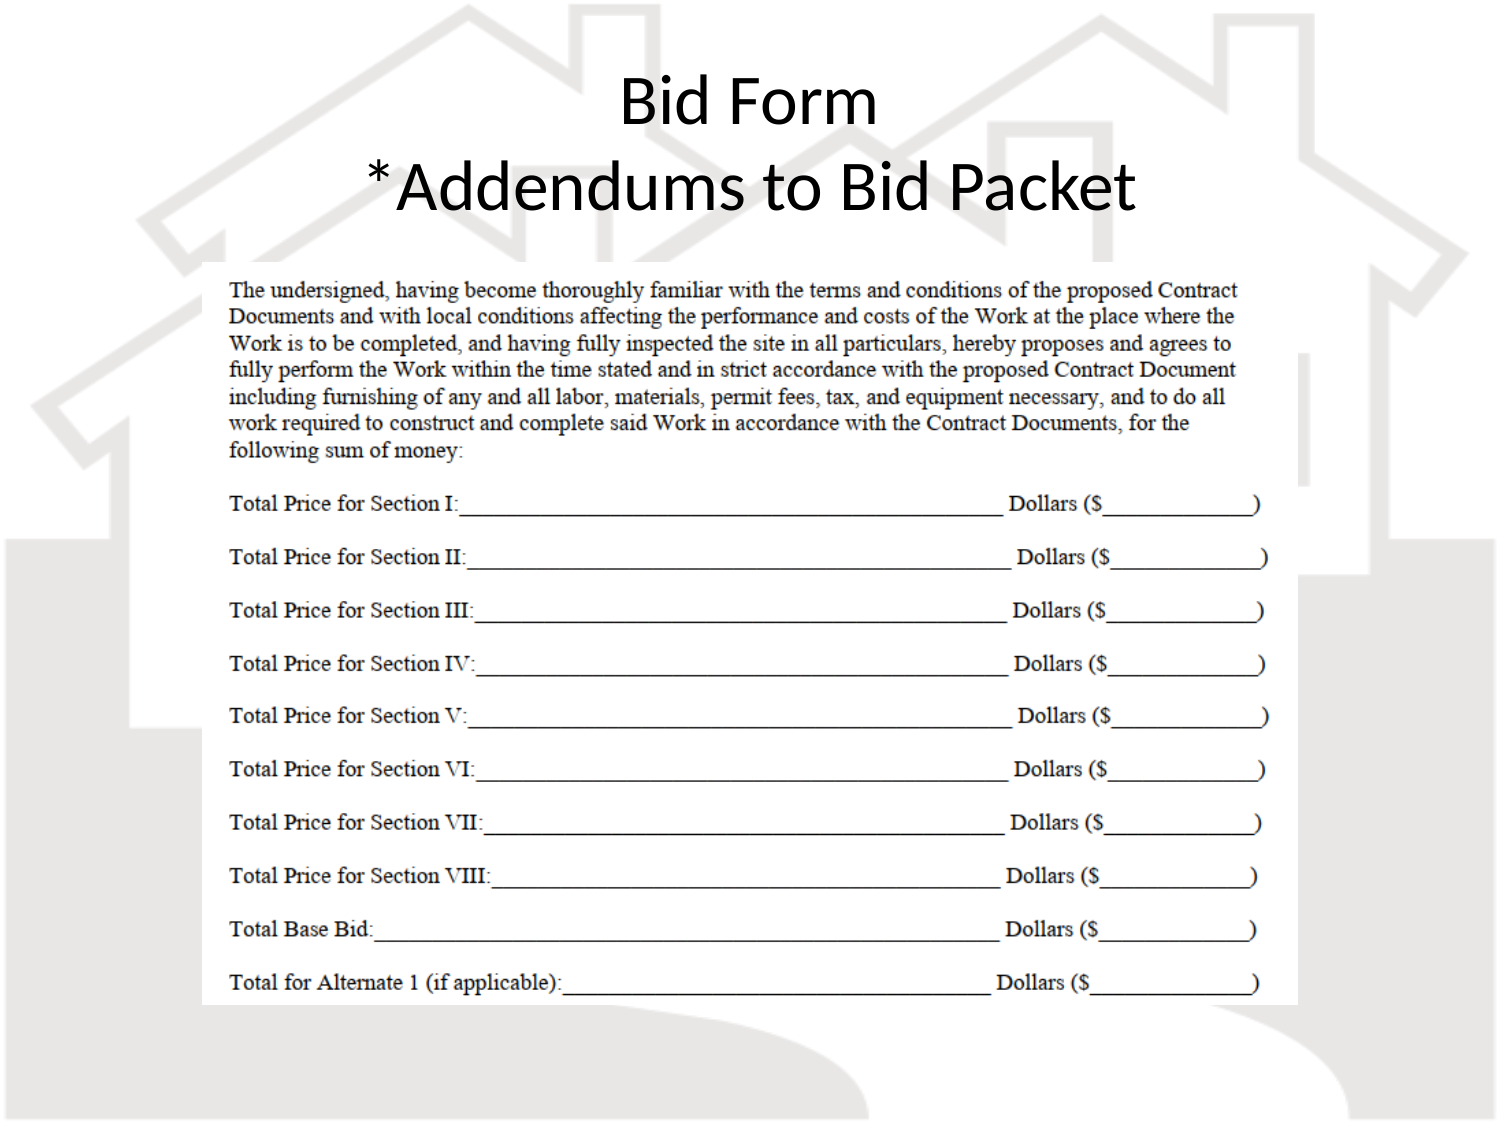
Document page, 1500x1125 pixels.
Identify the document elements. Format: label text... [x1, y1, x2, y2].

title Bid Form *Addendums to Bid Packet [75, 45, 1425, 233]
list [202, 262, 1298, 1006]
